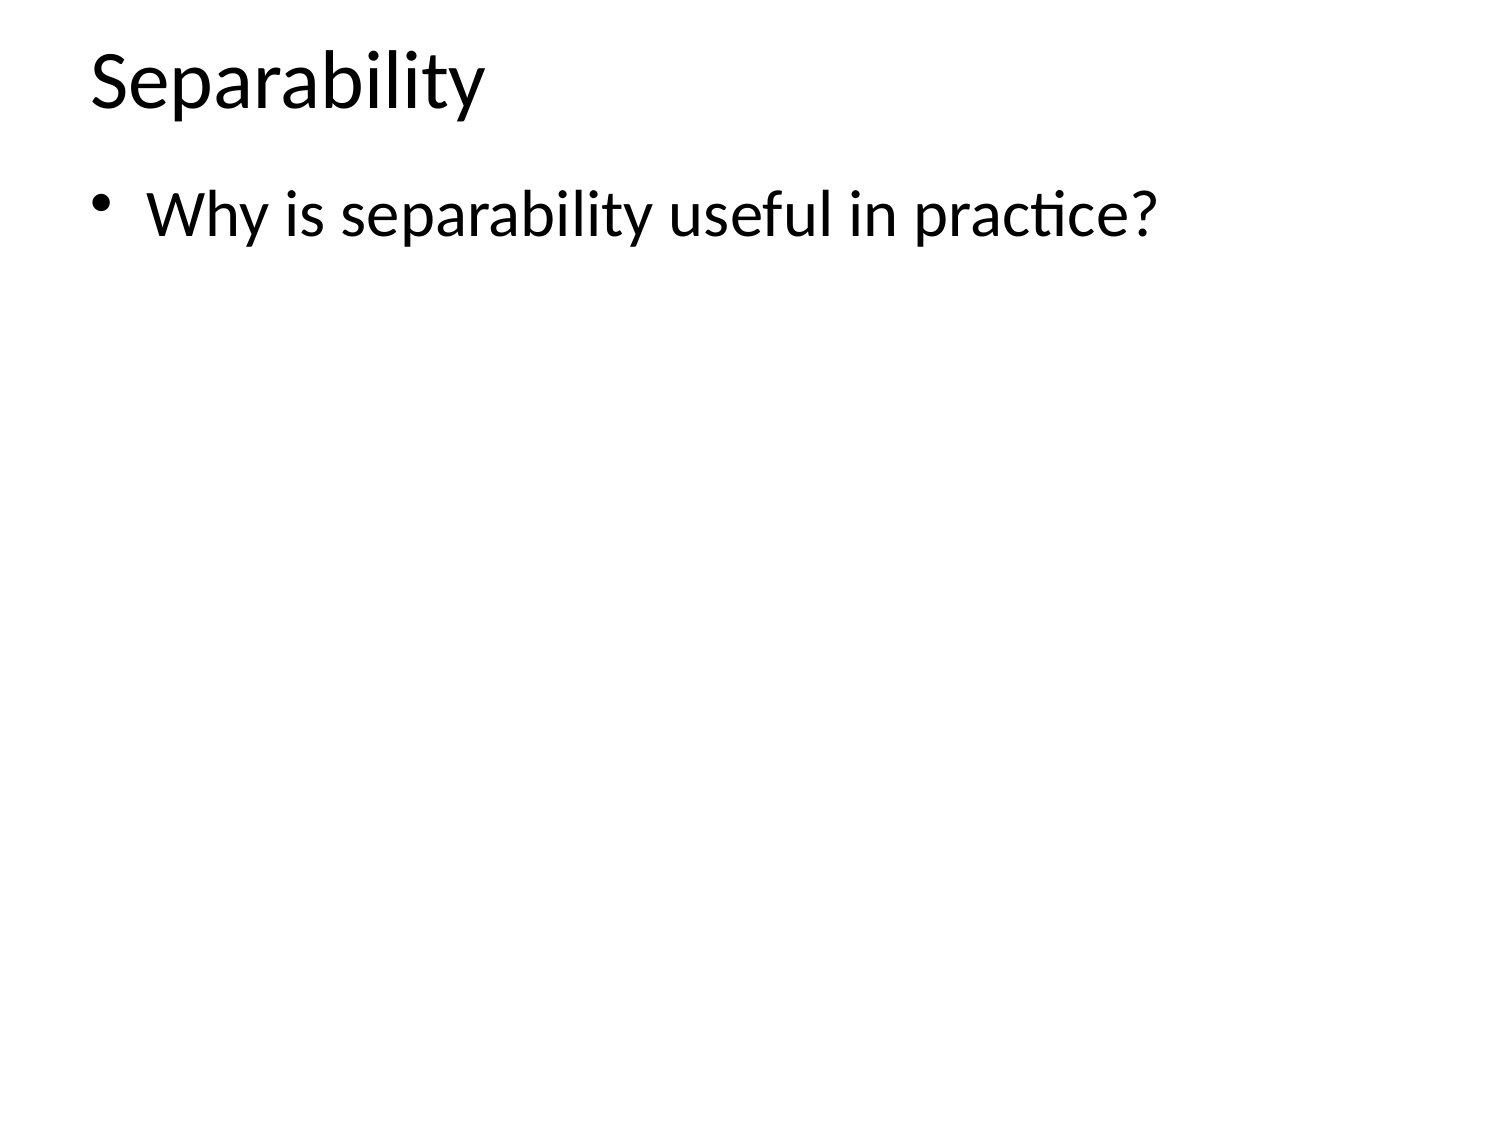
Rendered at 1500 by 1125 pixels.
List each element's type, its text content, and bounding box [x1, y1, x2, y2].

title Separability [74, 0, 1426, 151]
list Why is separability useful in practice? [74, 162, 1426, 1006]
